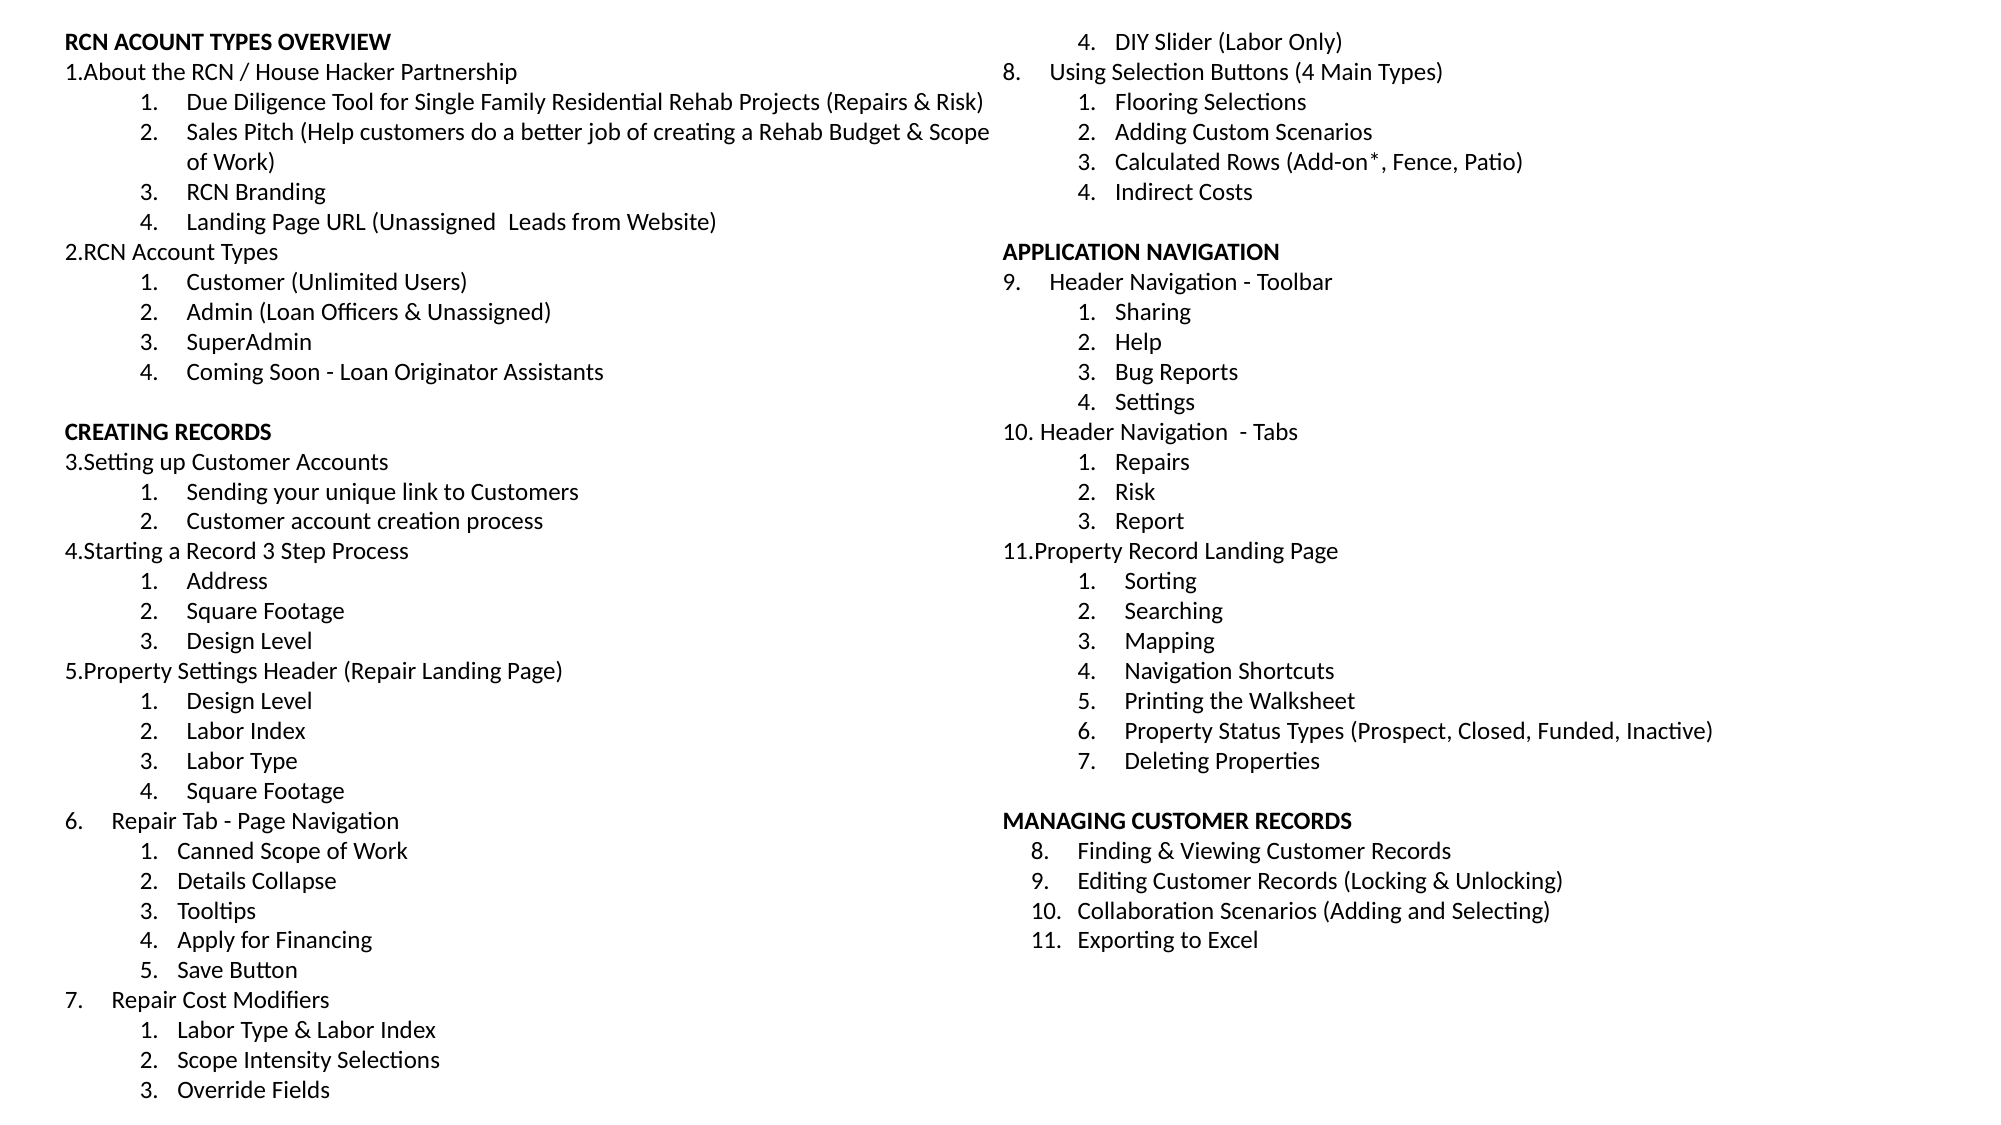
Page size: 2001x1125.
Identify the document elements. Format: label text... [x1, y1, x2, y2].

text_box RCN ACOUNT TYPES OVERVIEW About the RCN / House Hacker Partnership Due Diligence Tool for Single Family Residential Rehab Projects (Repairs & Risk) Sales Pitch (Help customers do a better job of creating a Rehab Budget & Scope of Work) RCN Branding Landing Page URL (Unassigned Leads from Website) RCN Account Types Customer (Unlimited Users) Admin (Loan Officers & Unassigned) SuperAdmin Coming Soon - Loan Originator Assistants CREATING RECORDS Setting up Customer Accounts Sending your unique link to Customers Customer account creation process Starting a Record 3 Step Process Address Square Footage Design Level Property Settings Header (Repair Landing Page) Design Level Labor Index Labor Type Square Footage Repair Tab - Page Navigation Canned Scope of Work Details Collapse Tooltips Apply for Financing Save Button Repair Cost Modifiers Labor Type & Labor Index Scope Intensity Selections Override Fields DIY Slider (Labor Only) Using Selection Buttons (4 Main Types) Flooring Selections Adding Custom Scenarios Calculated Rows (Add-on*, Fence, Patio) Indirect Costs APPLICATION NAVIGATION Header Navigation - Toolbar Sharing Help Bug Reports Settings Header Navigation - Tabs Repairs Risk Report Property Record Landing Page Sorting Searching Mapping Navigation Shortcuts Printing the Walksheet Property Status Types (Prospect, Closed, Funded, Inactive) Deleting Properties MANAGING CUSTOMER RECORDS Finding & Viewing Customer Records Editing Customer Records (Locking & Unlocking) Collaboration Scenarios (Adding and Selecting) Exporting to Excel [49, 18, 1956, 1125]
